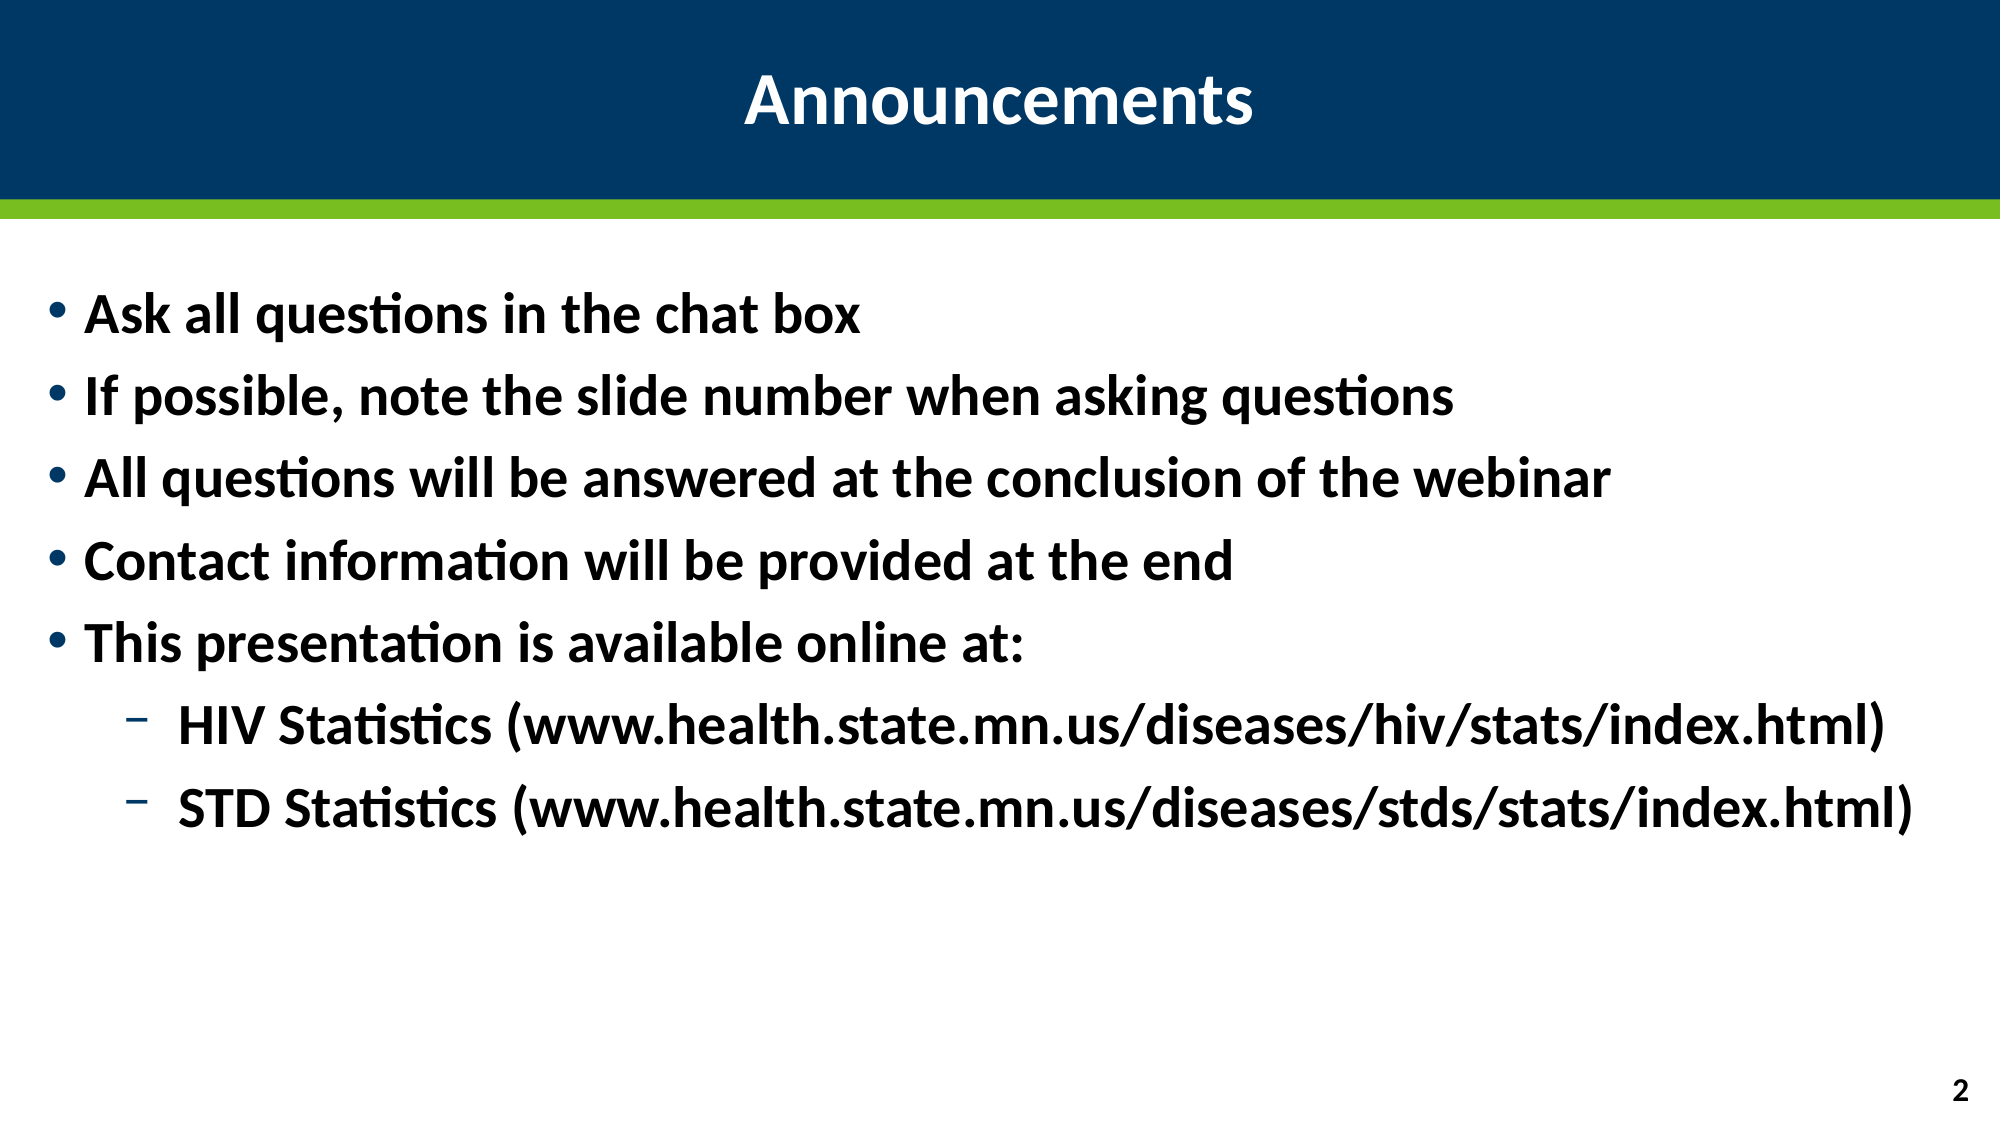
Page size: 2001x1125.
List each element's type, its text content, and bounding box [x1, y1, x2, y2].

title Announcements [137, 24, 1863, 175]
slide_number 2 [1744, 1057, 1984, 1118]
list Ask all questions in the chat box If possible, note the slide number when asking questions All questions will be answered at the conclusion of the webinar Contact information will be provided at the end This presentation is available online at: HIV Statistics (www.health.state.mn.us/diseases/hiv/stats/index.html) STD Statistics (www.health.state.mn.us/diseases/stds/stats/index.html) [32, 267, 1968, 982]
